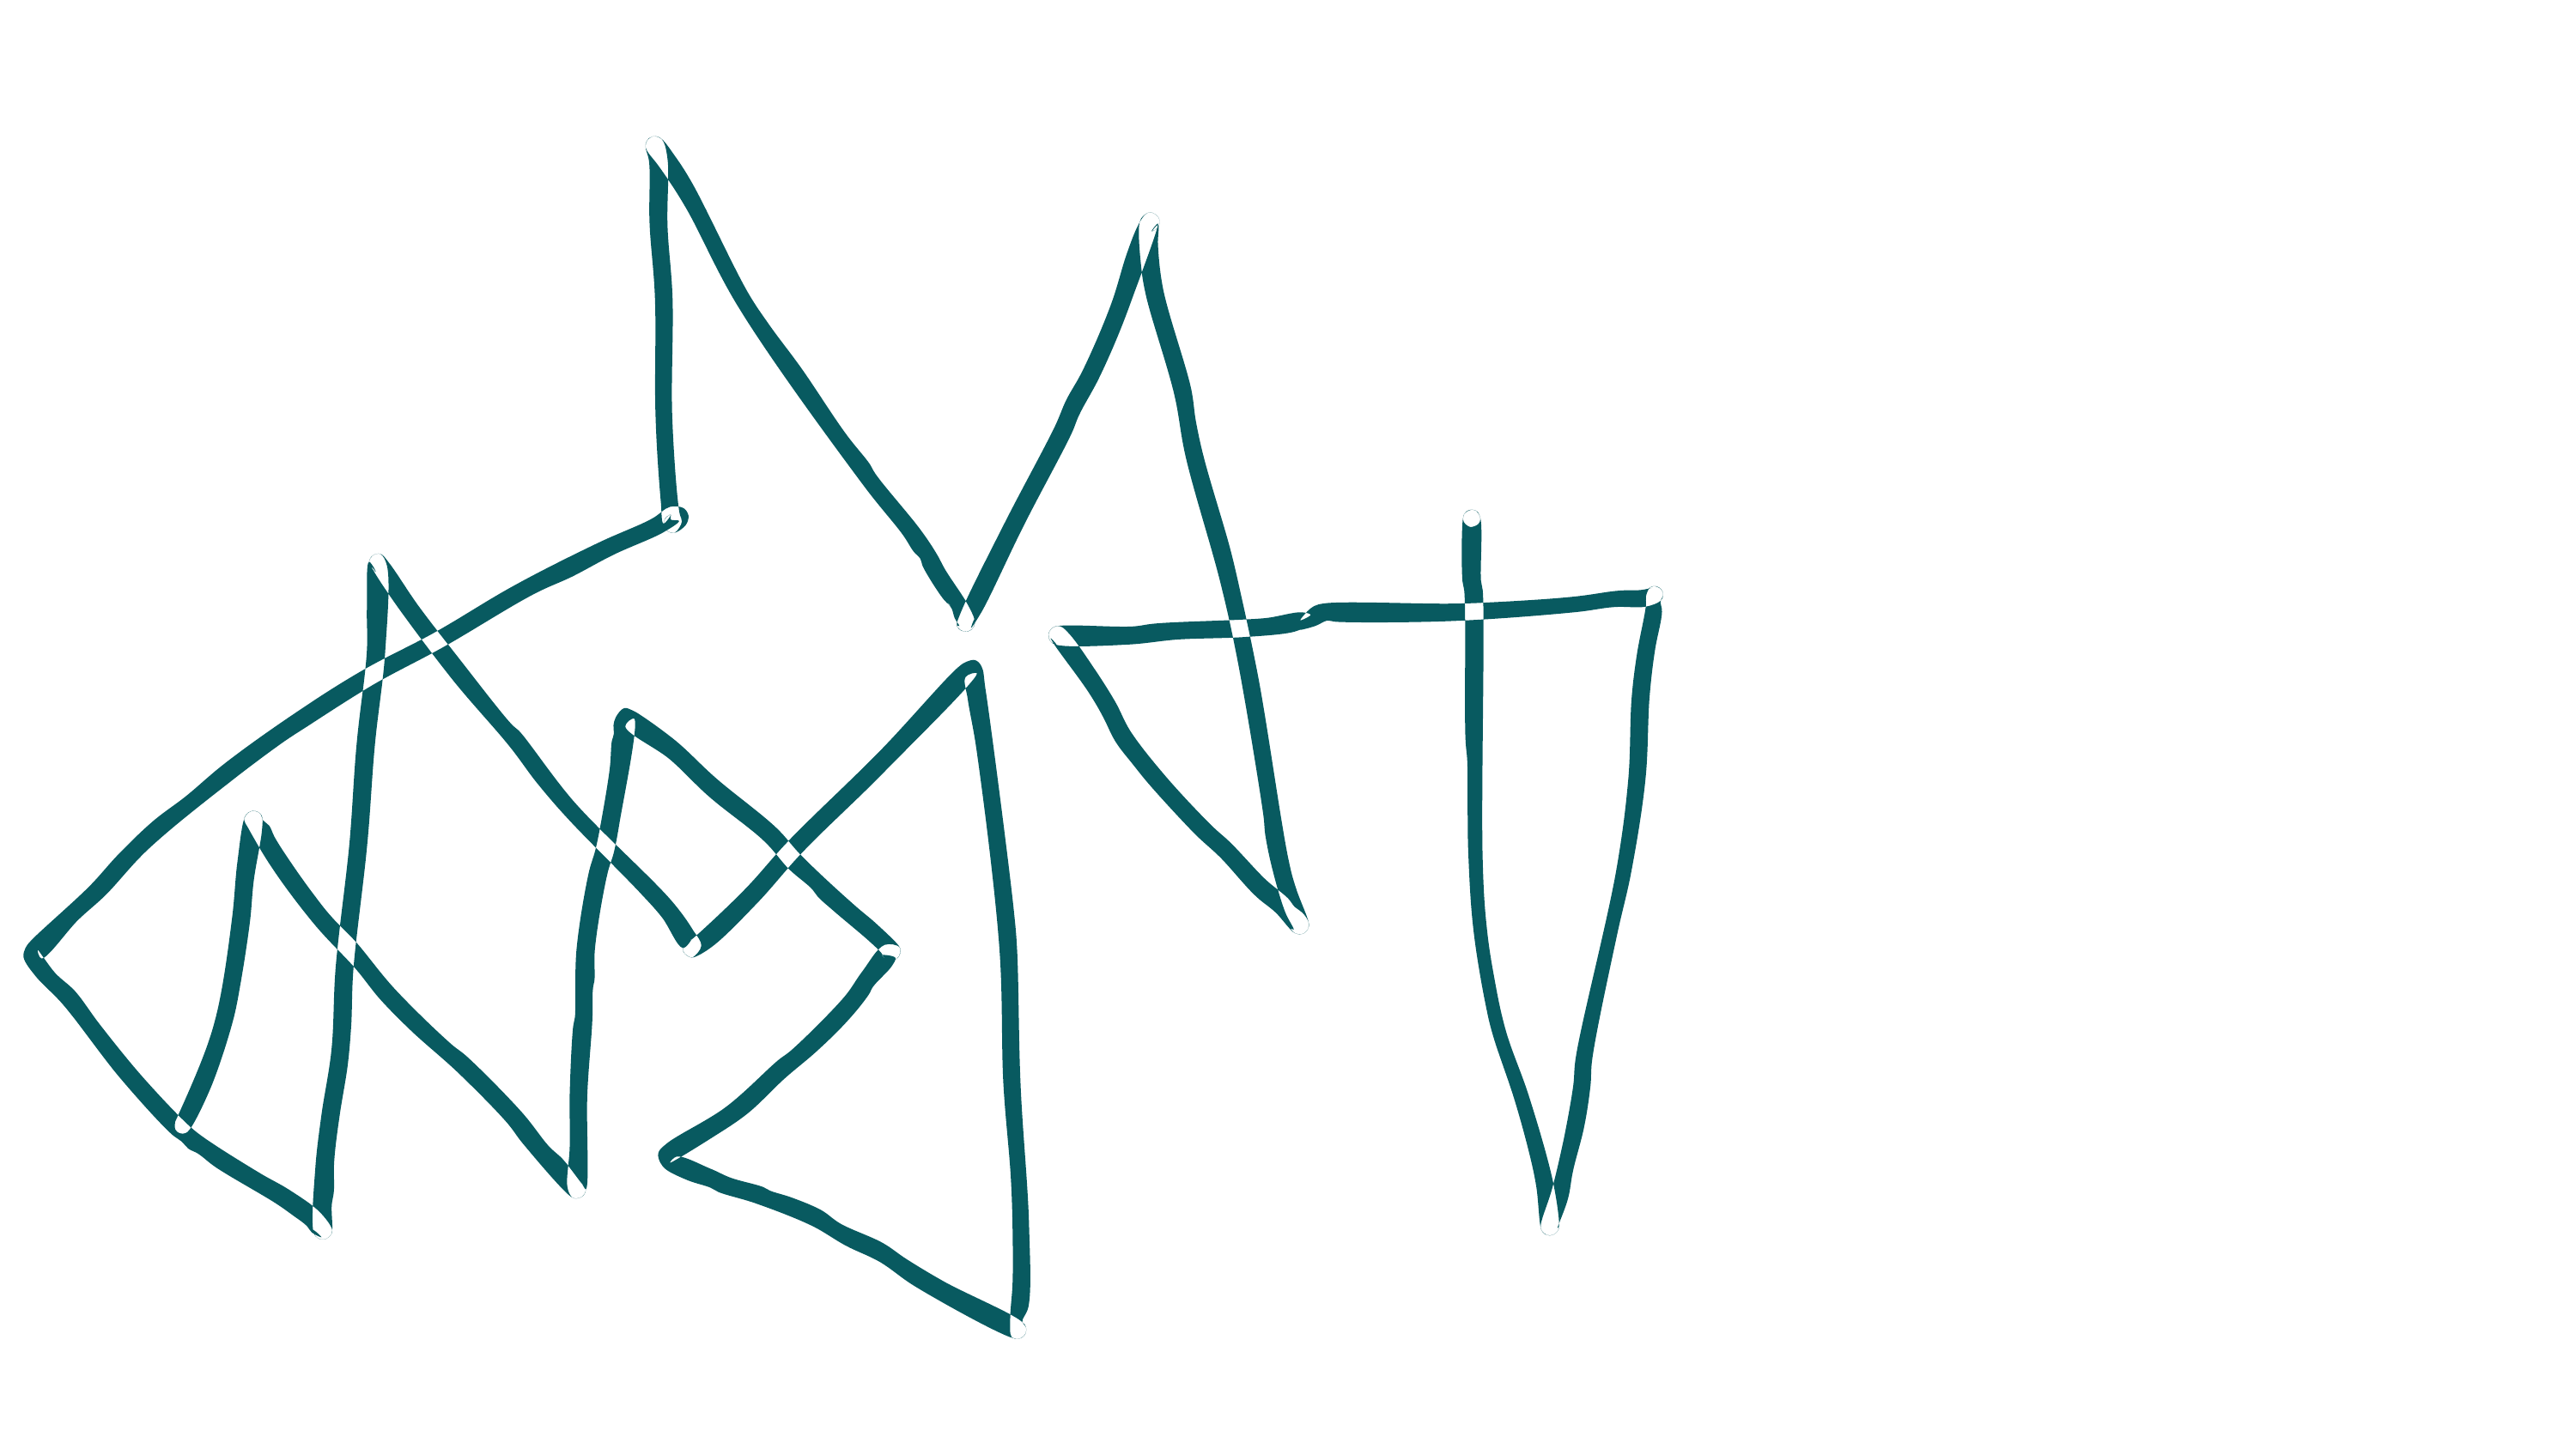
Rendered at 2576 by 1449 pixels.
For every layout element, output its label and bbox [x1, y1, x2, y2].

text_box [17, 130, 1669, 1345]
